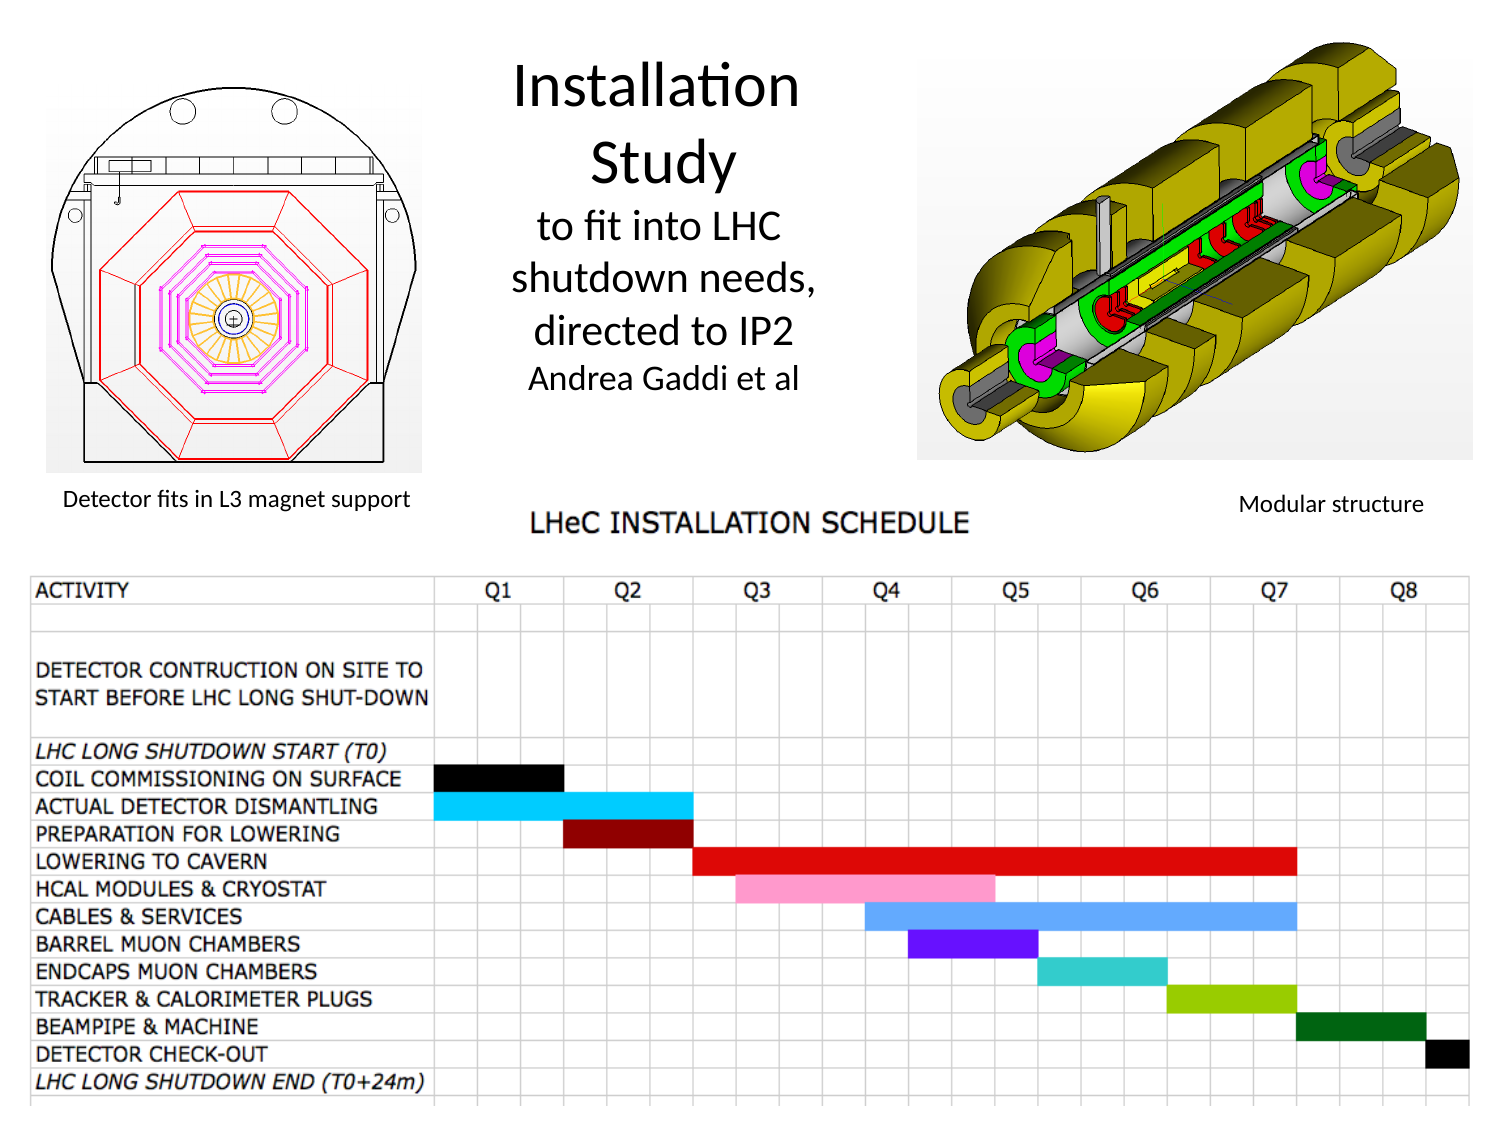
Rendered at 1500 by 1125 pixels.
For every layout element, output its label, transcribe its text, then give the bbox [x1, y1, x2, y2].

title Installation Study to fit into LHC shutdown needs, directed to IP2 Andrea Gaddi et al [330, 35, 912, 406]
picture [21, 32, 1479, 1106]
